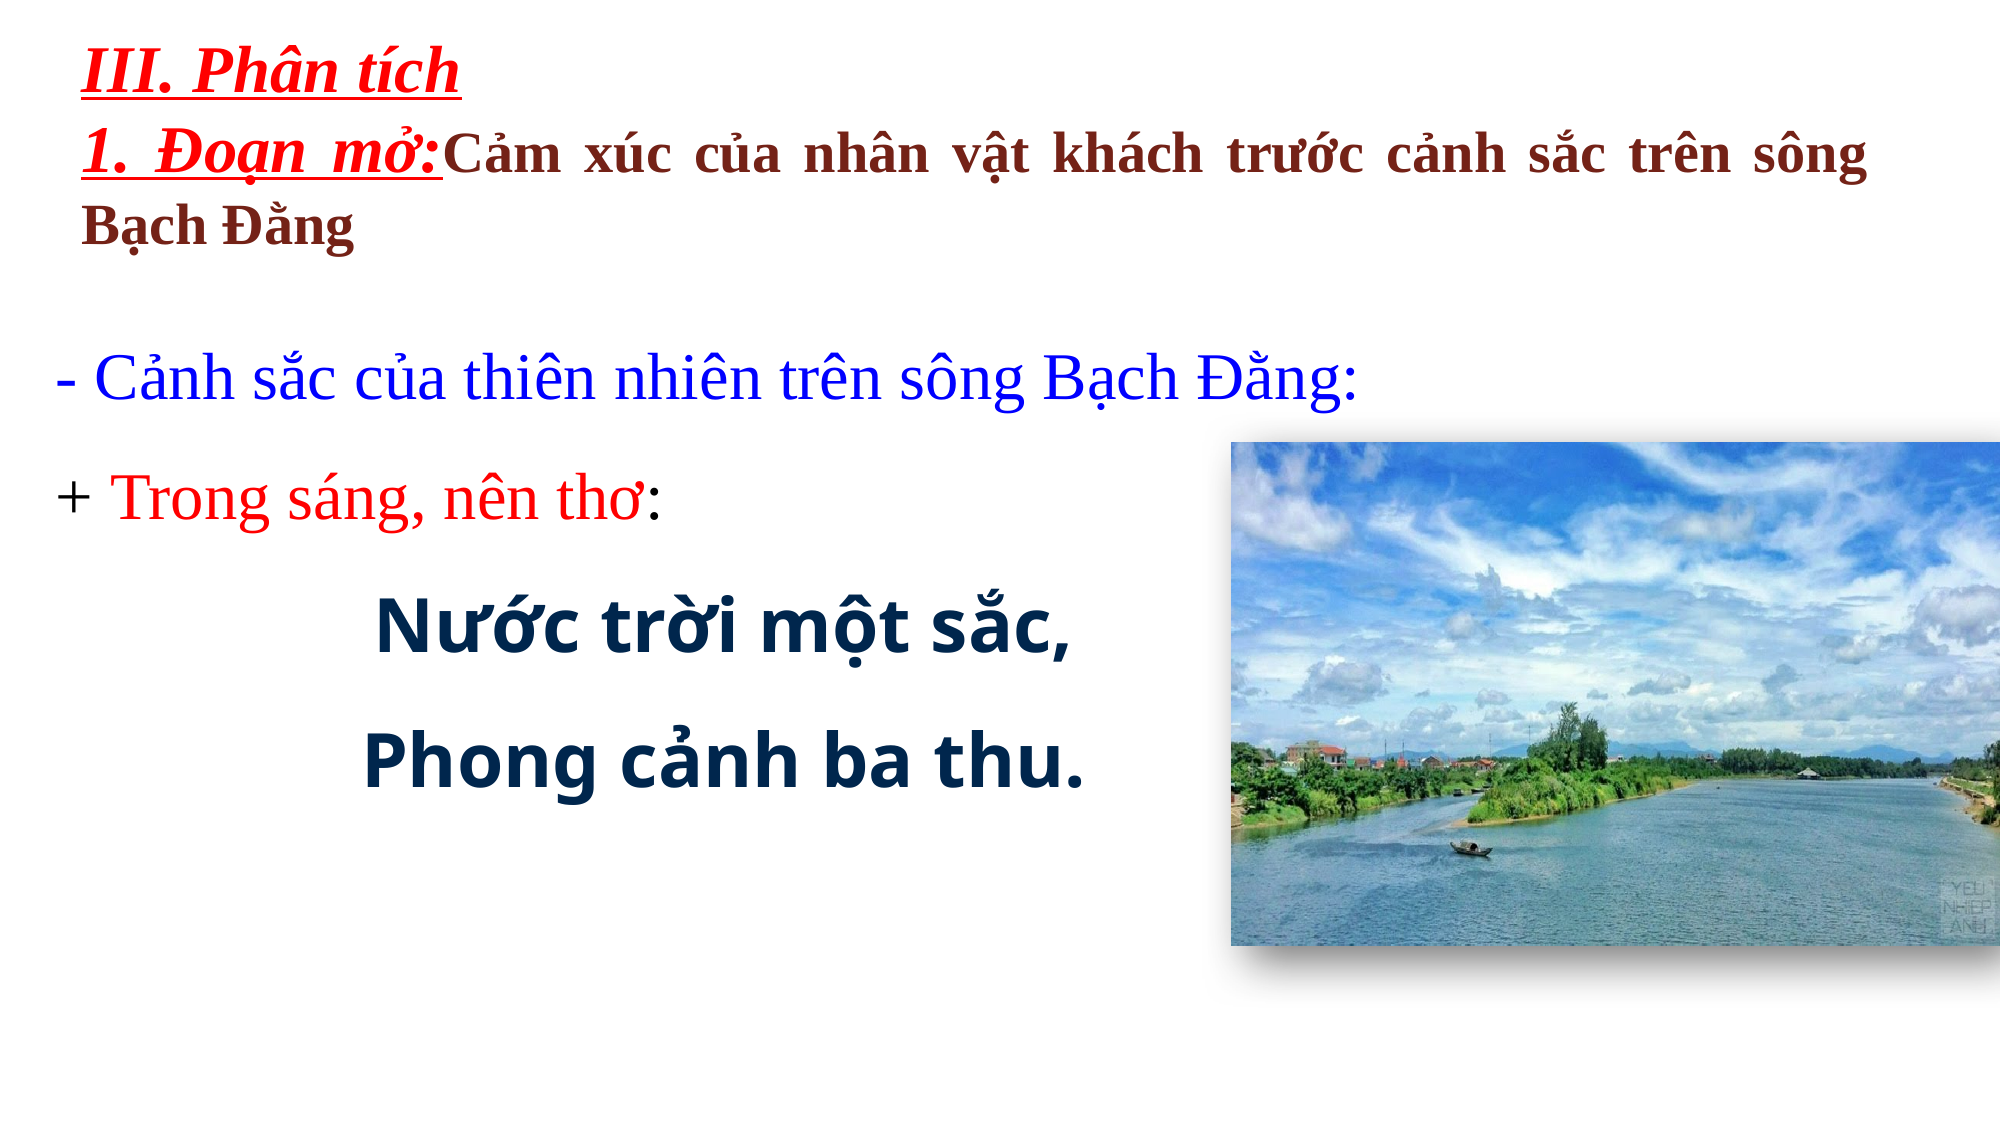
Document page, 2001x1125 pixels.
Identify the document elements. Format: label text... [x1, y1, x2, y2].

text_box - Cảnh sắc của thiên nhiên trên sông Bạch Đằng: + Trong sáng, nên thơ: Nước trời một sắc, Phong cảnh ba thu. [40, 285, 1407, 810]
picture [1231, 441, 2000, 947]
text_box III. Phân tích 1. Đoạn mở:Cảm xúc của nhân vật khách trước cảnh sắc trên sông Bạch Đằng [66, 18, 1884, 334]
